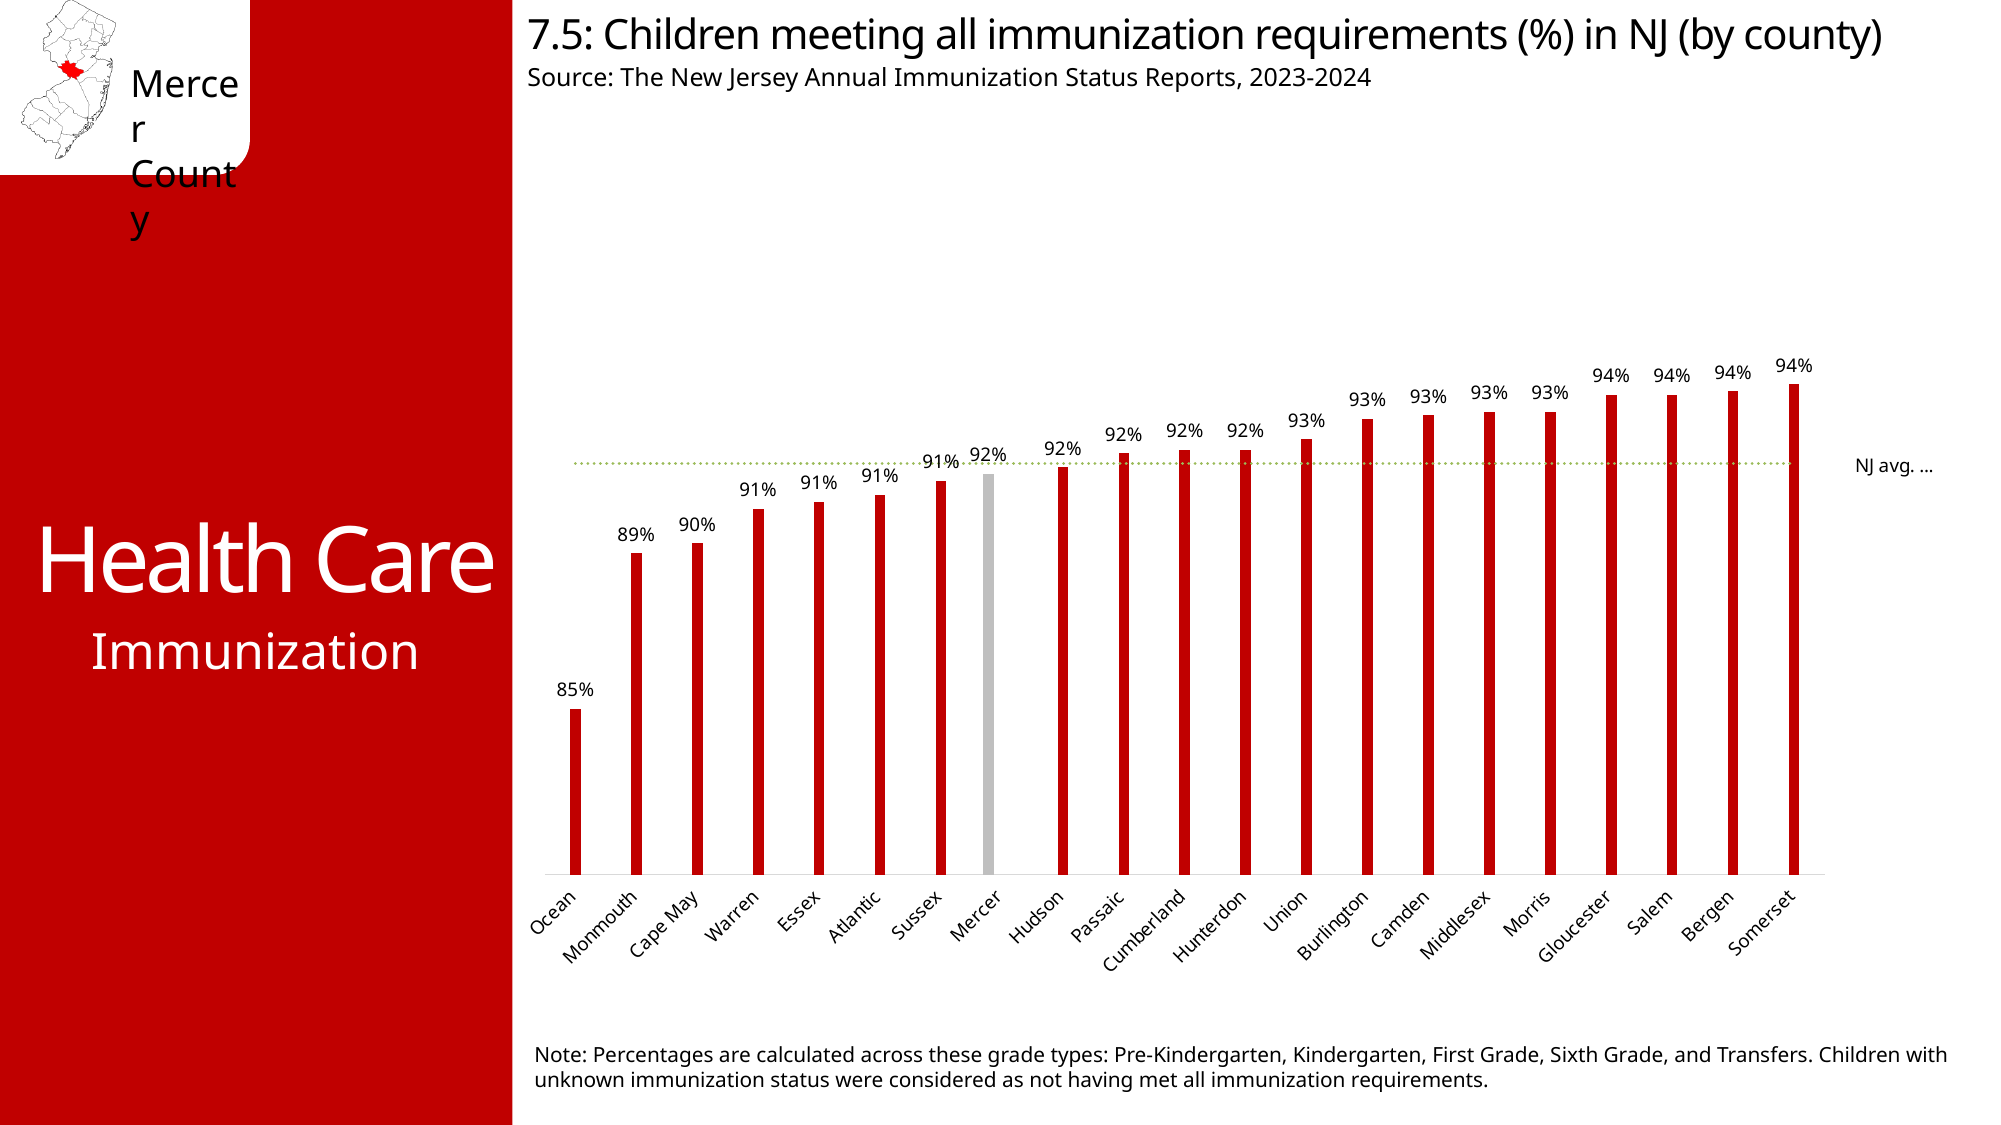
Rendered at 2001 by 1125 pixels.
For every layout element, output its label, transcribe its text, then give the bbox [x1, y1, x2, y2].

text_box 7.5: Children meeting all immunization requirements (%) in NJ (by county) [512, 0, 1992, 65]
text_box Immunization [0, 611, 513, 687]
picture [21, 0, 116, 112]
text_box Note: Percentages are calculated across these grade types: Pre-Kindergarten, Kindergarten, First Grade, Sixth Grade, and Transfers. Children with unknown immunization status were considered as not having met all immunization requirements. [519, 1034, 1999, 1100]
chart [519, 127, 1950, 1040]
text_box Health Care [0, 112, 533, 1013]
text_box Source: The New Jersey Annual Immunization Status Reports, 2023-2024 [512, 54, 1891, 100]
